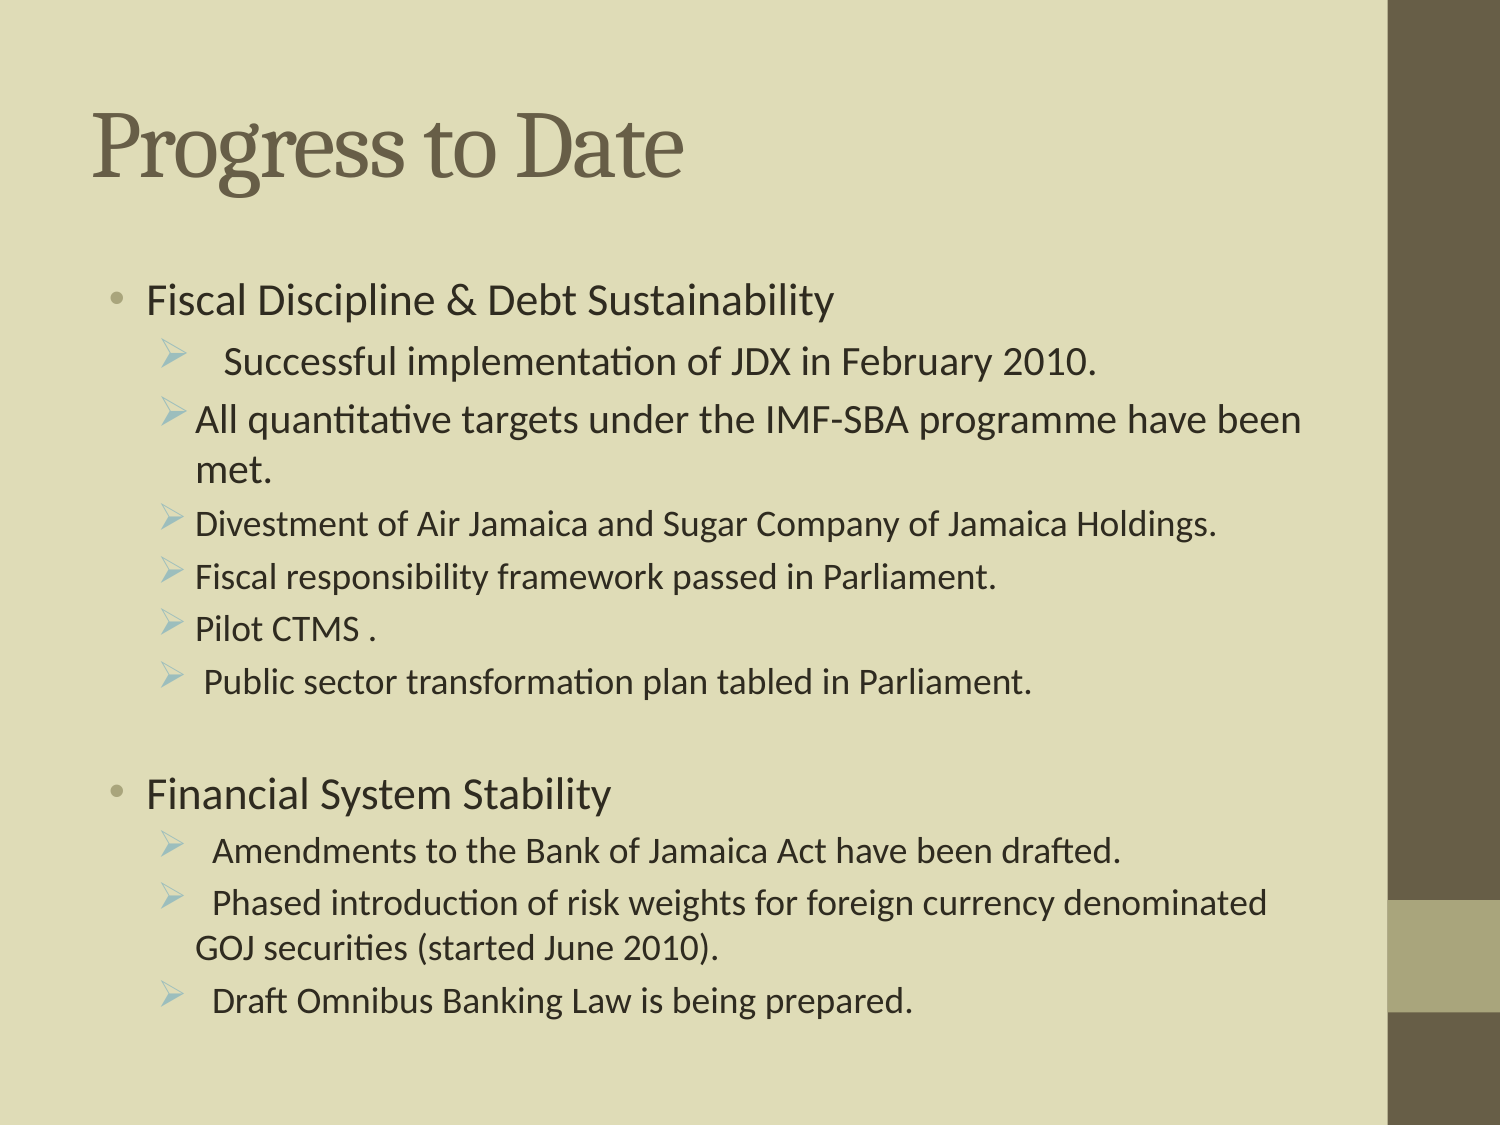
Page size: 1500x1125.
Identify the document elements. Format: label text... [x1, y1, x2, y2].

list Fiscal Discipline & Debt Sustainability Successful implementation of JDX in February 2010. All quantitative targets under the IMF-SBA programme have been met. Divestment of Air Jamaica and Sugar Company of Jamaica Holdings. Fiscal responsibility framework passed in Parliament. Pilot CTMS . Public sector transformation plan tabled in Parliament. Financial System Stability Amendments to the Bank of Jamaica Act have been drafted. Phased introduction of risk weights for foreign currency denominated GOJ securities (started June 2010). Draft Omnibus Banking Law is being prepared. [75, 262, 1325, 1050]
title Progress to Date [75, 45, 1325, 233]
